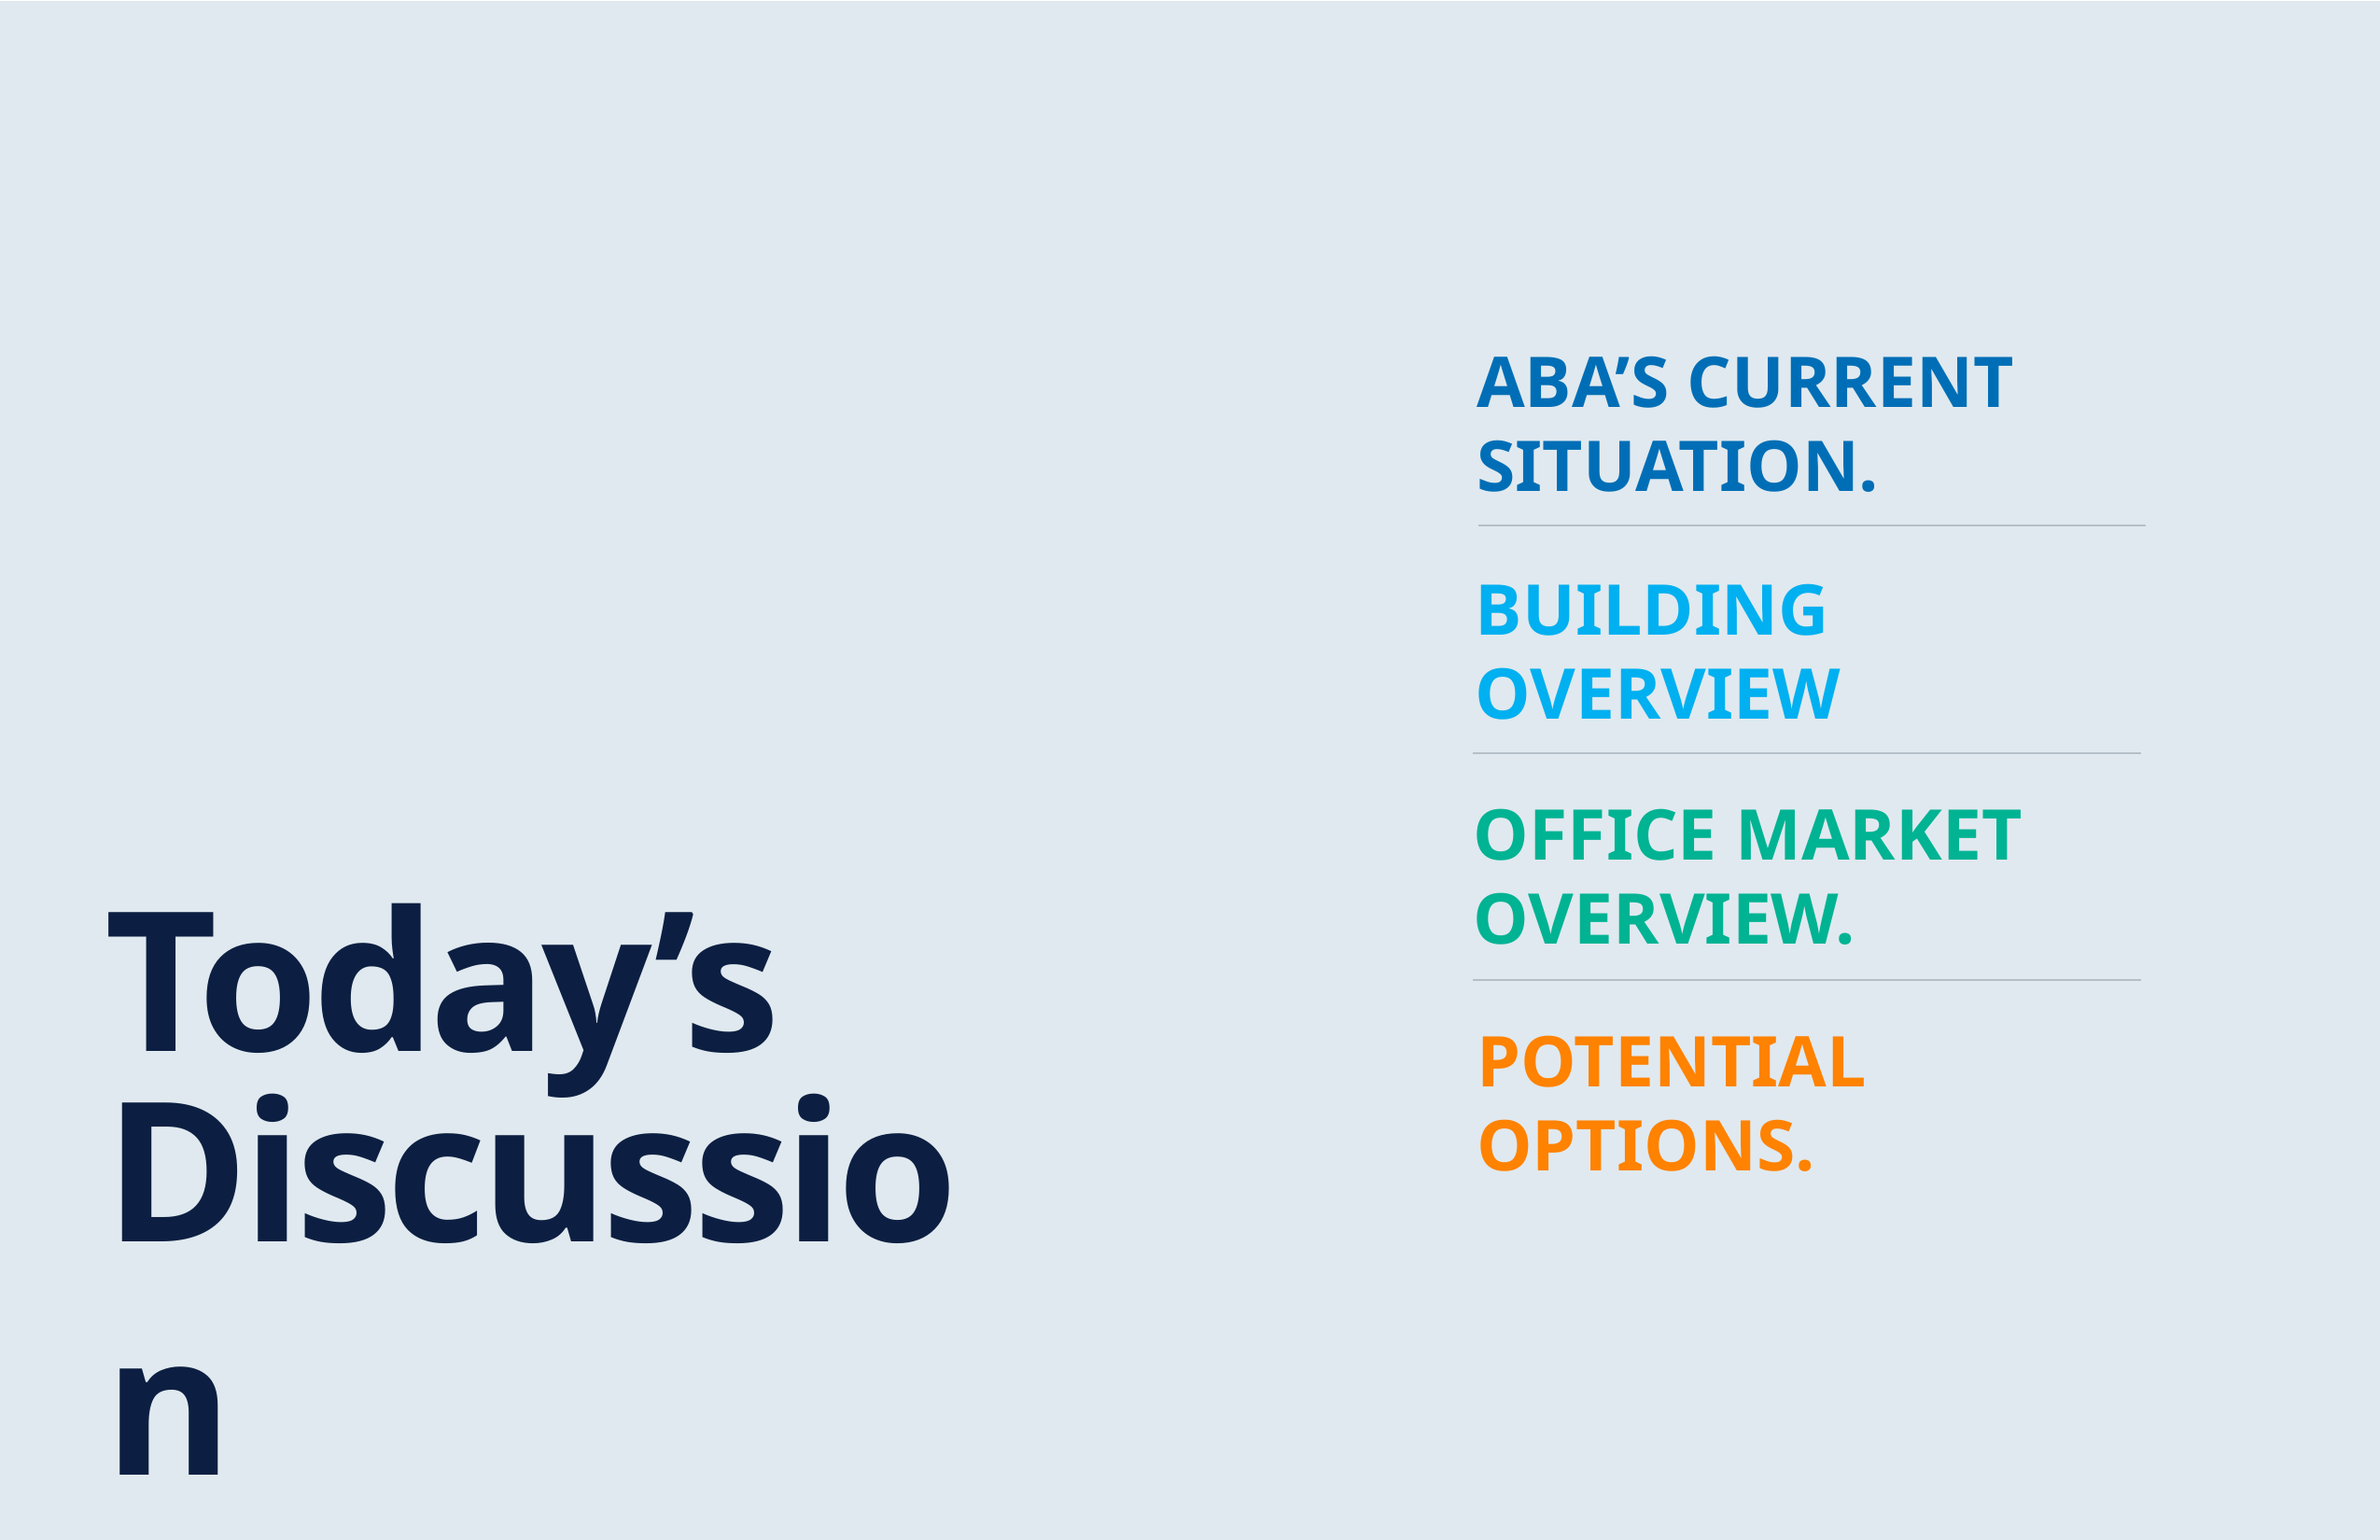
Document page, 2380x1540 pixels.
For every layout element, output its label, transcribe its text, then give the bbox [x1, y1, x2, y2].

text_box Today’s [103, 854, 925, 1044]
text_box POTENTIAL OPTIONS. [1475, 998, 2019, 1185]
text_box ABA’S CURRENT SITUATION. [1475, 318, 2100, 506]
text_box BUILDING OVERVIEW [1473, 546, 2053, 734]
text_box Discussion [103, 1044, 975, 1514]
text_box [0, 1, 2380, 1540]
text_box OFFICE MARKET OVERVIEW. [1471, 771, 2147, 959]
